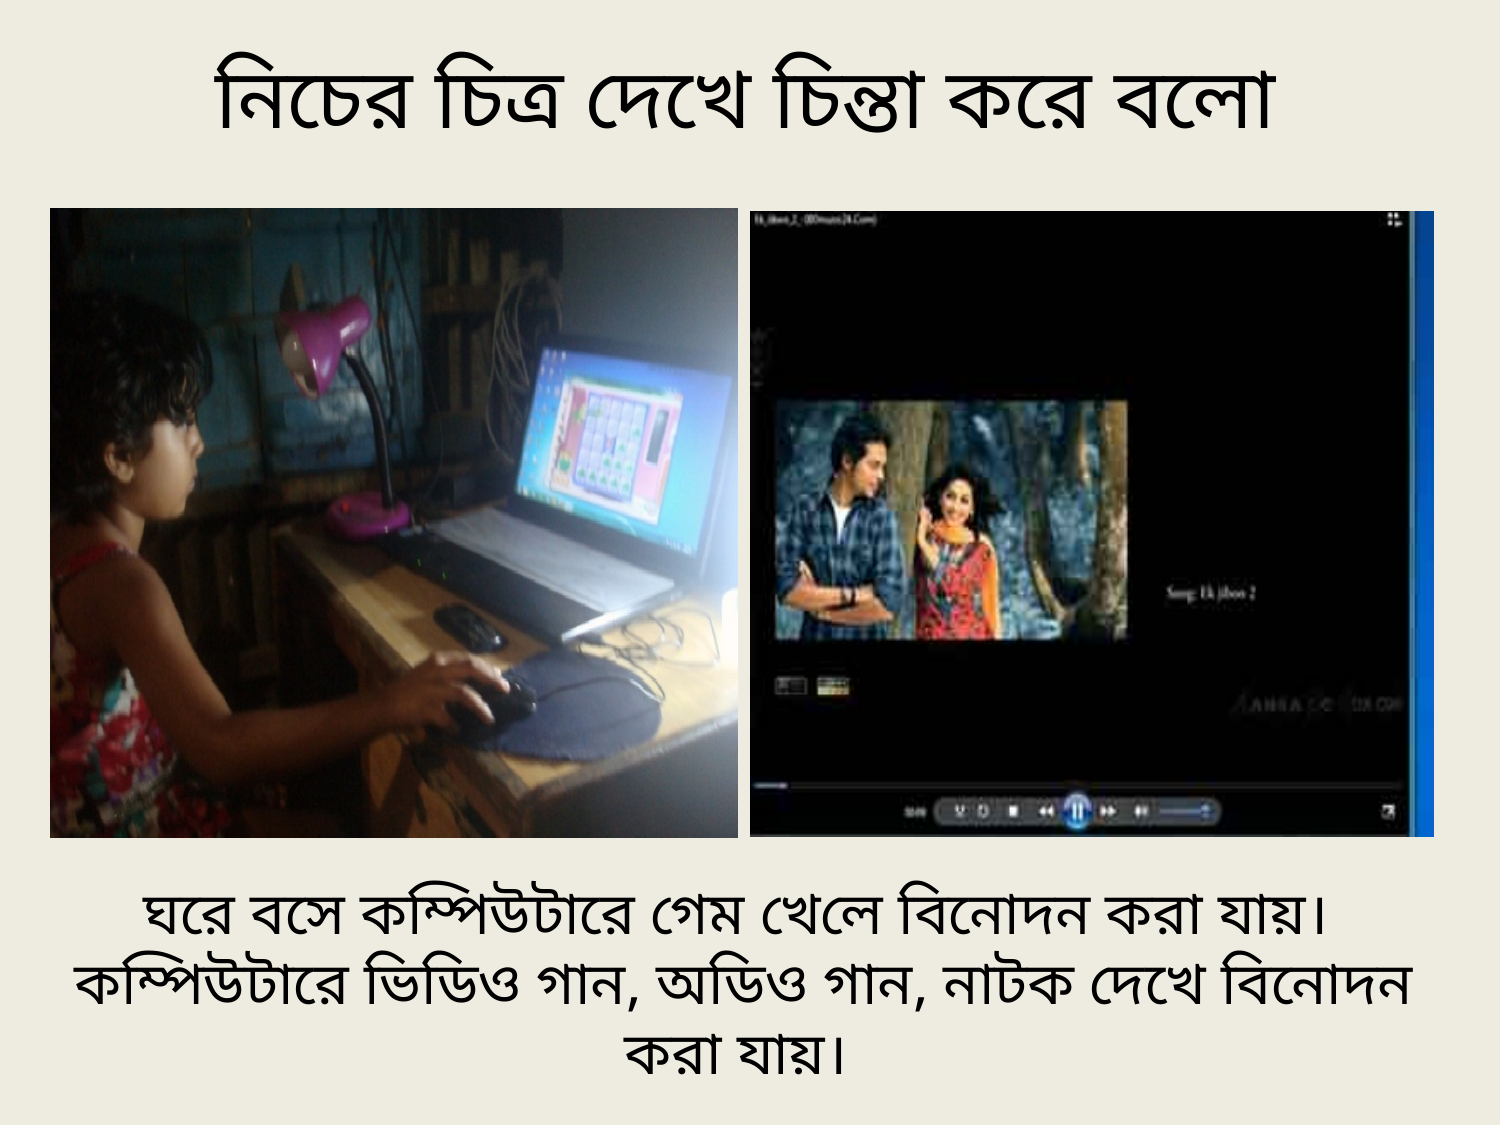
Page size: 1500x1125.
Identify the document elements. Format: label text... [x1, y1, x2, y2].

text_box নিচের চিত্র দেখে চিন্তা করে বলো [87, 37, 1425, 153]
text_box ঘরে বসে কম্পিউটারে গেম খেলে বিনোদন করা যায়। কম্পিউটারে ভিডিও গান, অডিও গান, নাটক দেখে বিনোদন করা যায়। [50, 868, 1438, 1094]
picture [49, 208, 738, 838]
picture [749, 211, 1434, 837]
